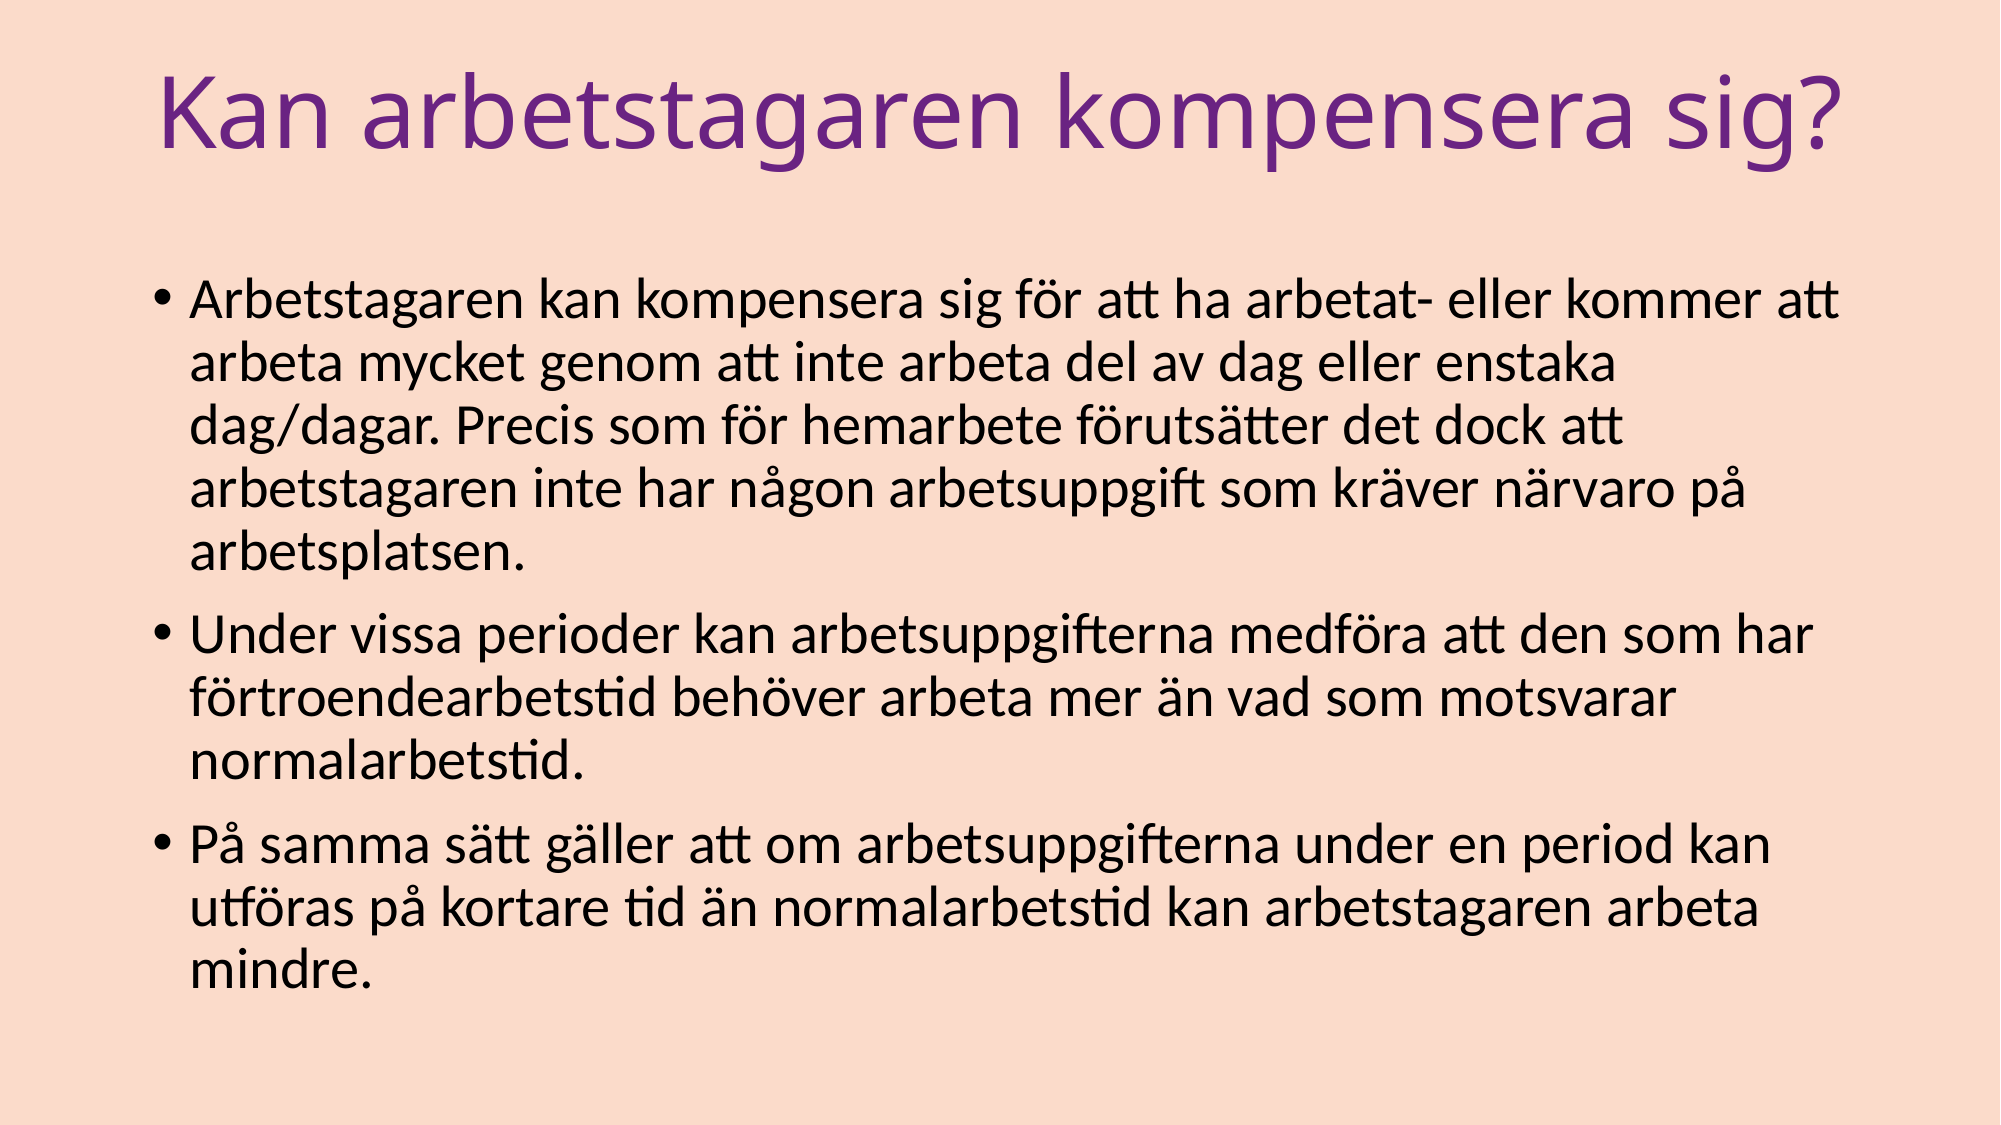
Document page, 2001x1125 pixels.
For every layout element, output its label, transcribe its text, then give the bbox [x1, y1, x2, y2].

title Kan arbetstagaren kompensera sig? [137, 7, 1863, 225]
list Arbetstagaren kan kompensera sig för att ha arbetat- eller kommer att arbeta mycket genom att inte arbeta del av dag eller enstaka dag/dagar. Precis som för hemarbete förutsätter det dock att arbetstagaren inte har någon arbetsuppgift som kräver närvaro på arbetsplatsen. Under vissa perioder kan arbetsuppgifterna medföra att den som har förtroendearbetstid behöver arbeta mer än vad som motsvarar normalarbetstid. På samma sätt gäller att om arbetsuppgifterna under en period kan utföras på kortare tid än normalarbetstid kan arbetstagaren arbeta mindre. [137, 261, 1863, 1027]
